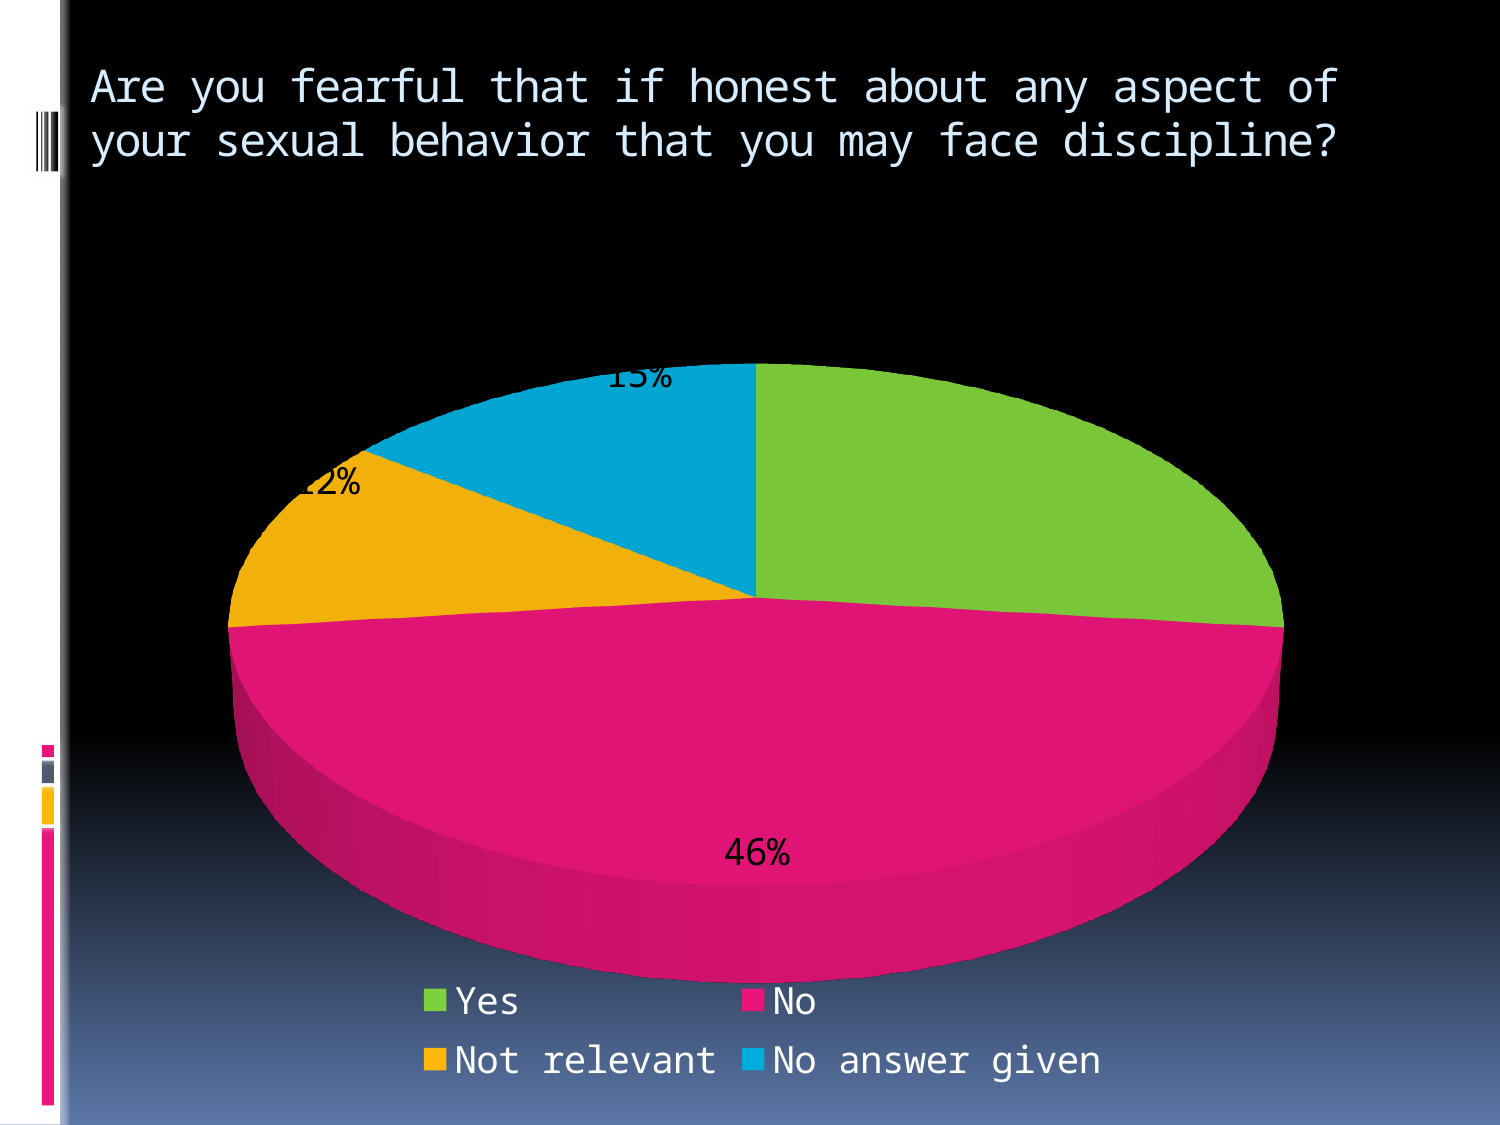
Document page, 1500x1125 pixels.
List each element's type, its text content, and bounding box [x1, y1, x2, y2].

title Are you fearful that if honest about any aspect of your sexual behavior that you may face discipline? [75, 50, 1425, 175]
chart [24, 299, 1500, 1093]
